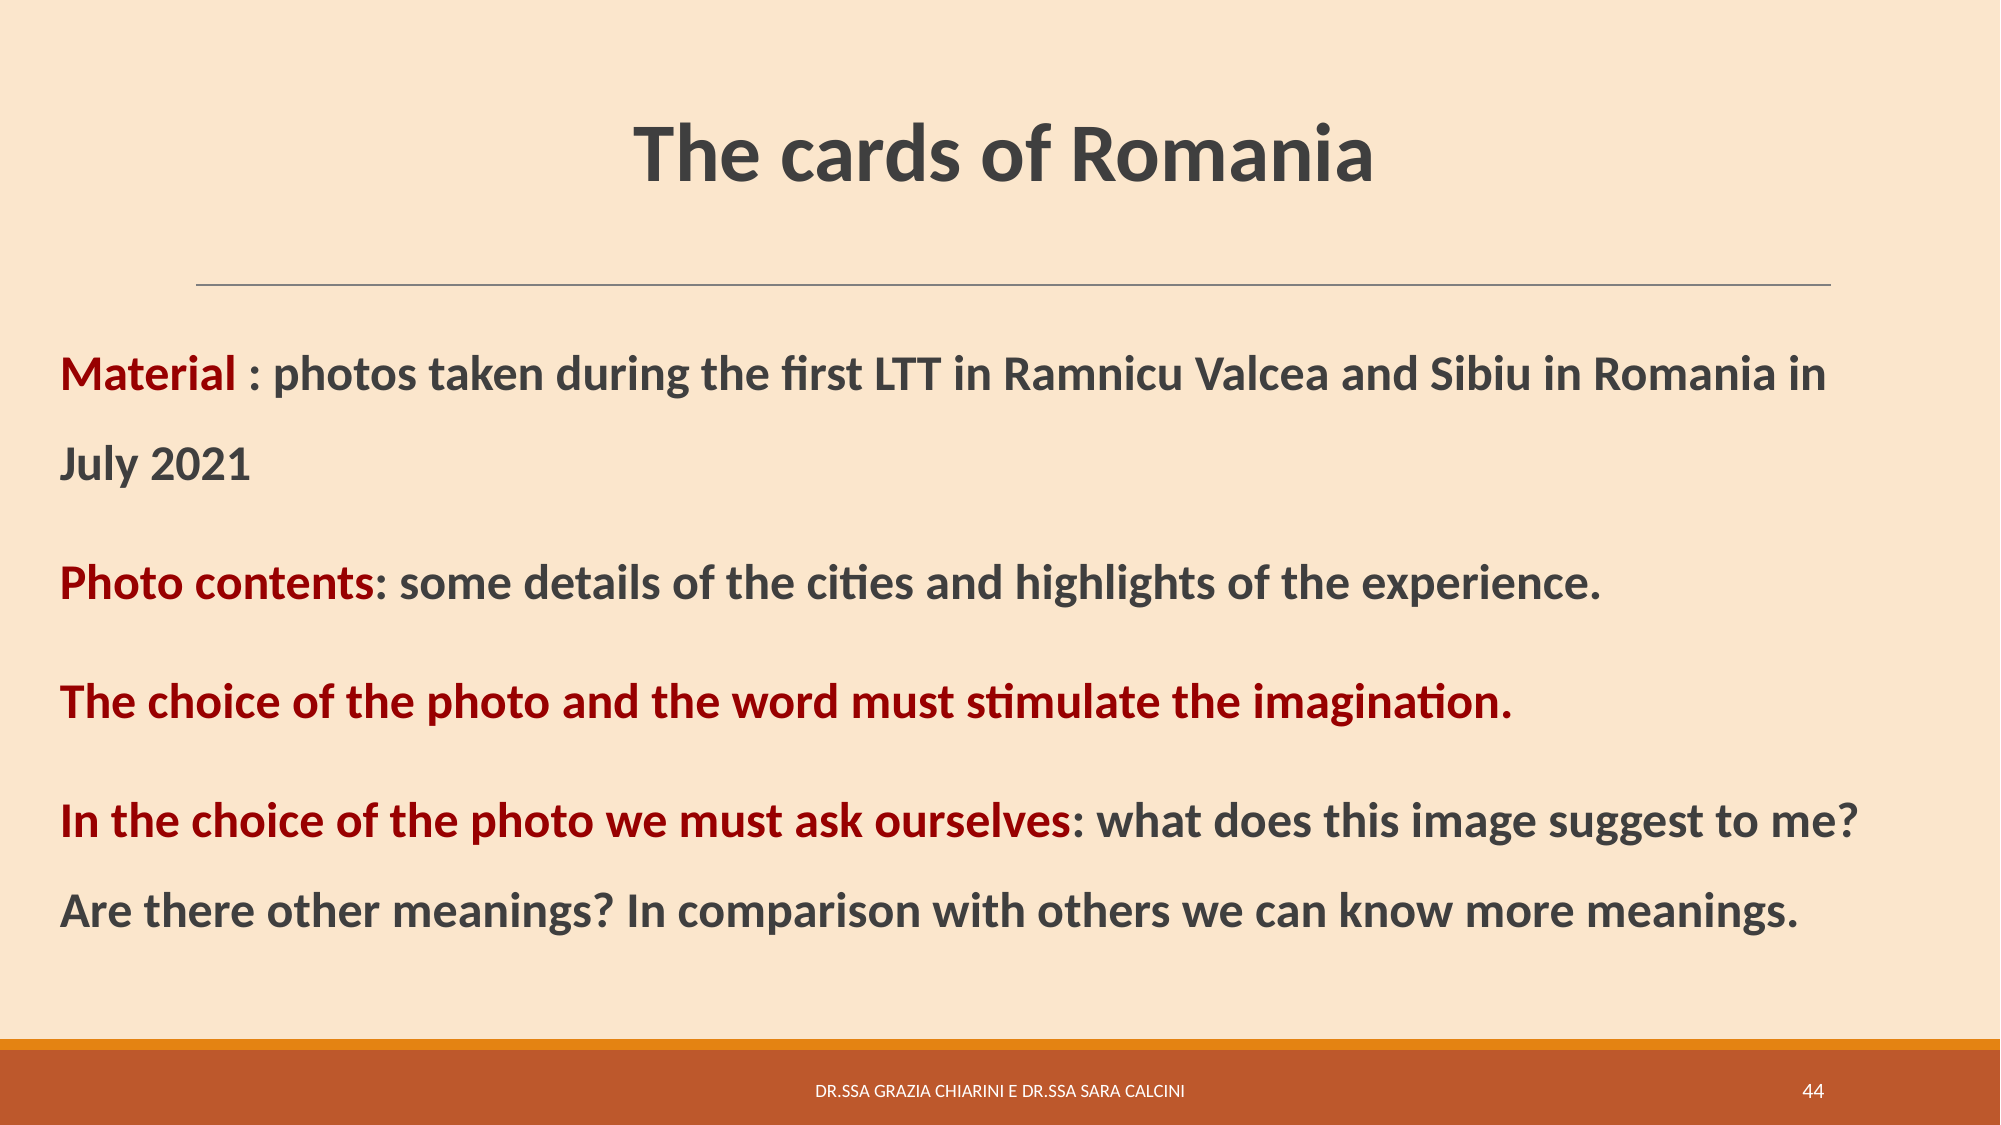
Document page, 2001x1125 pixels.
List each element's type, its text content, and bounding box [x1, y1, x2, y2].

list Material : photos taken during the first LTT in Ramnicu Valcea and Sibiu in Romania in July 2021 Photo contents: some details of the cities and highlights of the experience. The choice of the photo and the word must stimulate the imagination. In the choice of the photo we must ask ourselves: what does this image suggest to me? Are there other meanings? In comparison with others we can know more meanings. [44, 302, 1888, 963]
footer DR.SSA GRAZIA CHIARINI E DR.SSA SARA CALCINI [604, 1059, 1396, 1120]
slide_number 44 [1624, 1059, 1840, 1120]
title The cards of Romania [180, 47, 1830, 206]
